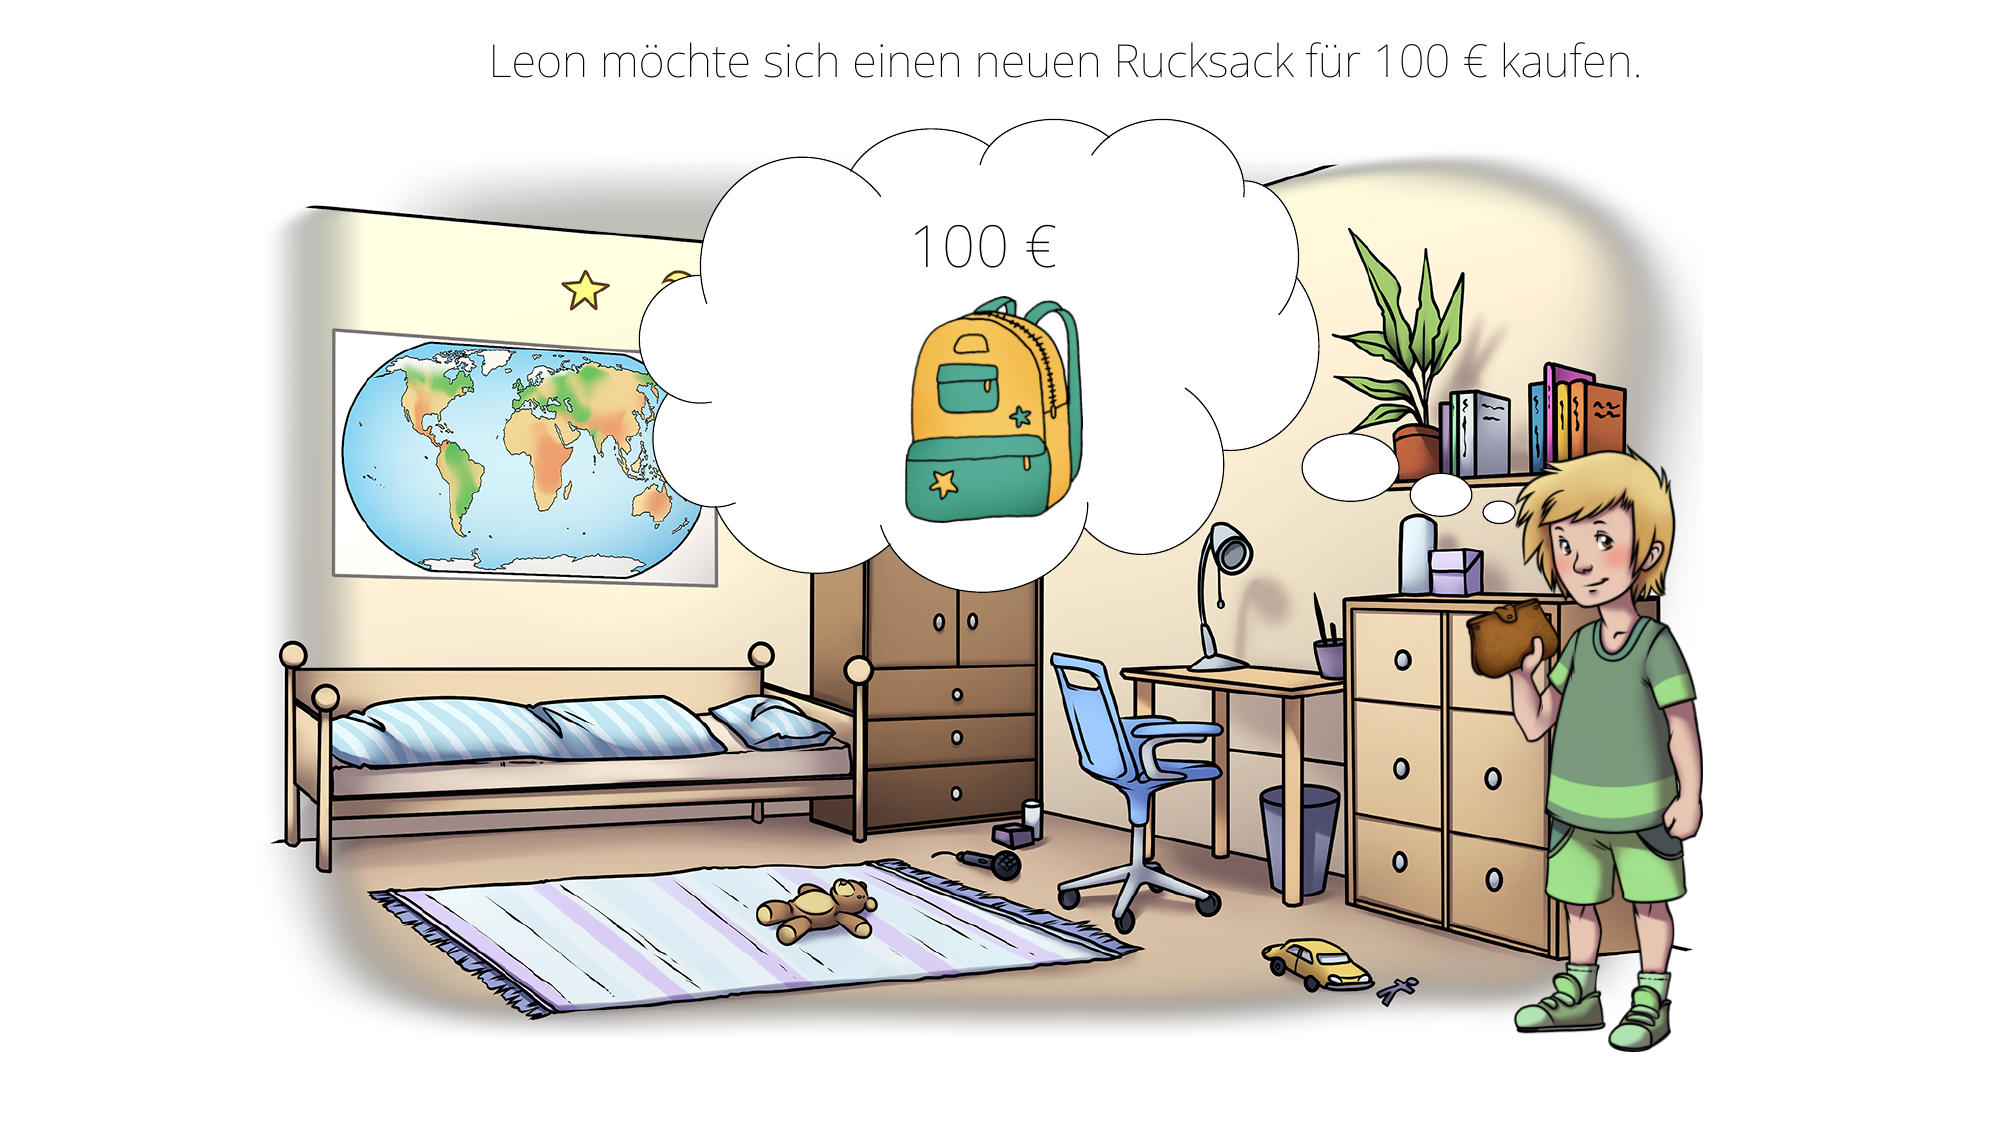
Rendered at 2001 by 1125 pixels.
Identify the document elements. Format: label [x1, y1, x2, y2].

picture [225, 29, 1775, 1096]
